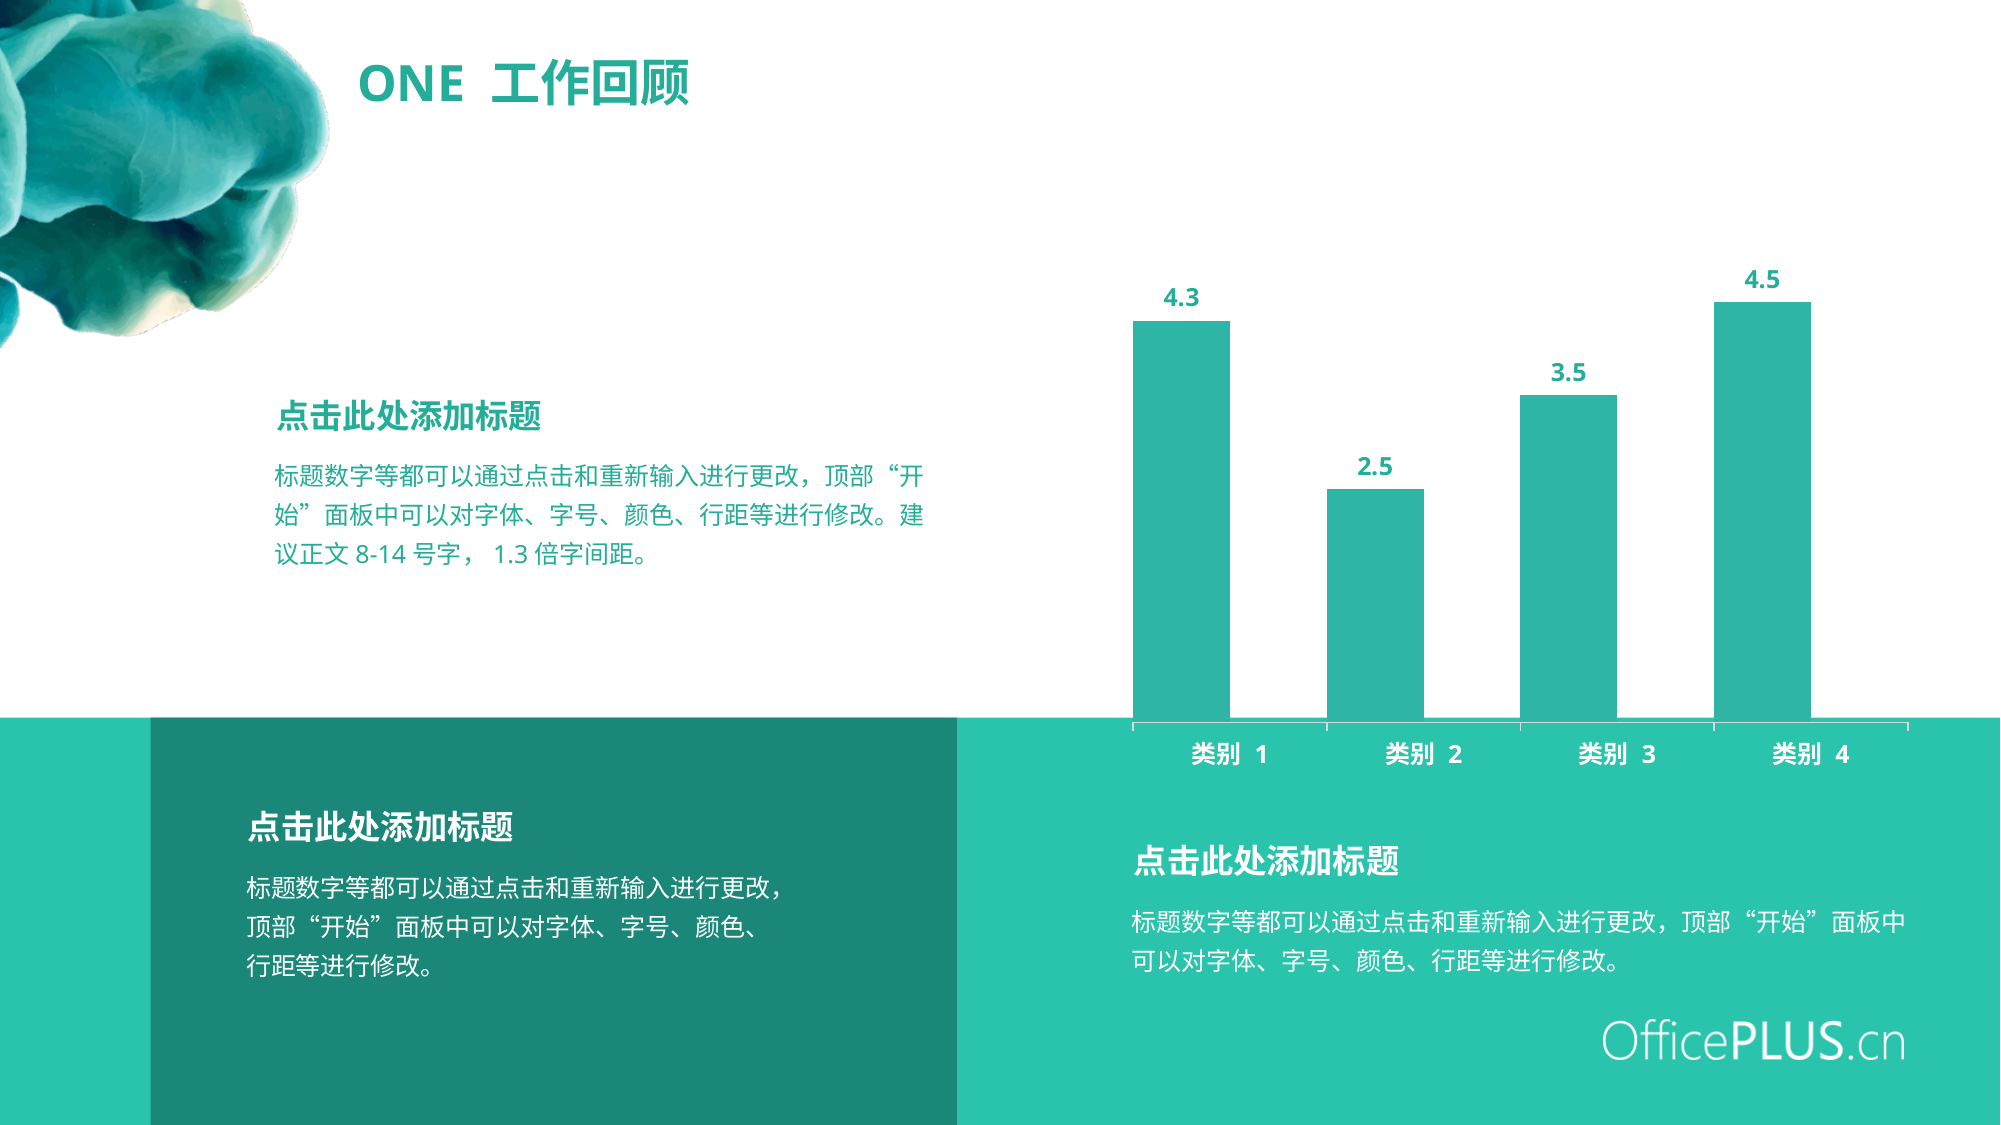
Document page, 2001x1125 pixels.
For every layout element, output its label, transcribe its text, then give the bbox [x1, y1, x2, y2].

text_box [958, 717, 2000, 1125]
text_box 标题数字等都可以通过点击和重新输入进行更改，顶部“开始”面板中可以对字体、字号、颜色、行距等进行修改。建议正文8-14号字，1.3倍字间距。 [259, 444, 957, 576]
text_box 点击此处添加标题 [261, 375, 558, 442]
text_box [150, 717, 958, 1125]
chart [1117, 244, 1924, 783]
list ONE 工作回顾 [341, 41, 1268, 130]
text_box [0, 717, 150, 1125]
text_box 标题数字等都可以通过点击和重新输入进行更改，顶部“开始”面板中可以对字体、字号、颜色、行距等进行修改。 [1117, 890, 1924, 983]
text_box 点击此处添加标题 [1118, 821, 1415, 888]
text_box 标题数字等都可以通过点击和重新输入进行更改，顶部“开始”面板中可以对字体、字号、颜色、行距等进行修改。 [231, 856, 805, 988]
picture [1603, 1019, 1904, 1060]
text_box 点击此处添加标题 [233, 787, 529, 854]
